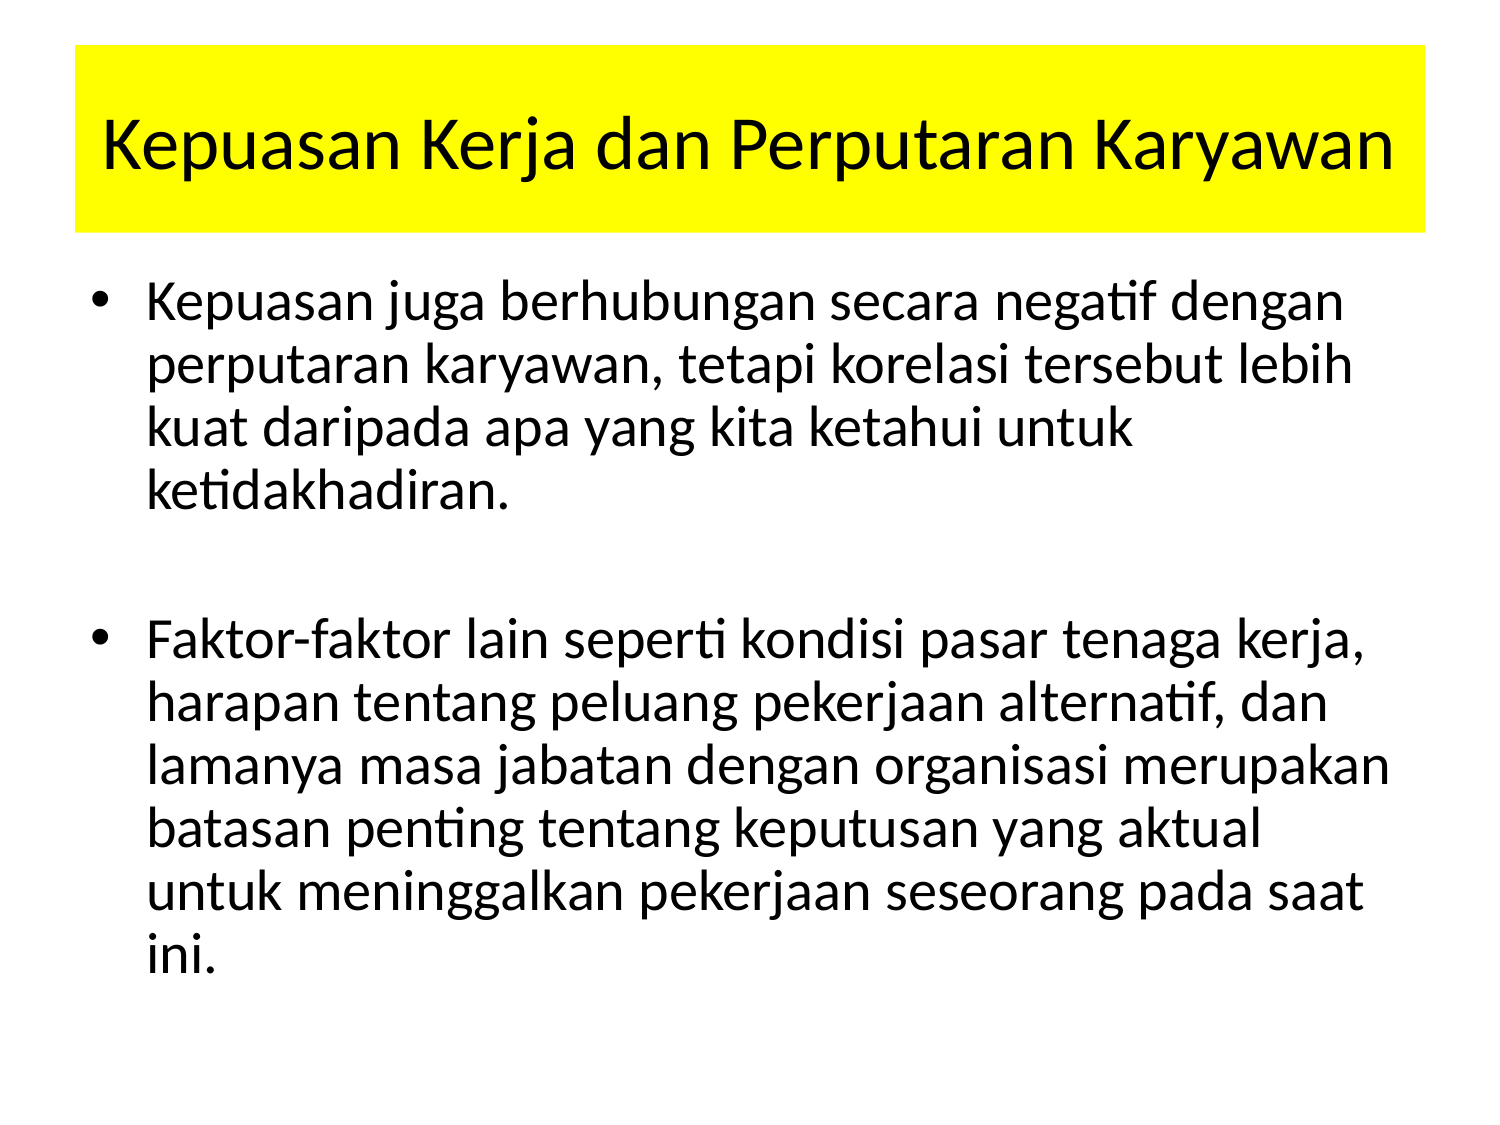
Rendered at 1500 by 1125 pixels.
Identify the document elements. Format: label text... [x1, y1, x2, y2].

list Kepuasan juga berhubungan secara negatif dengan perputaran karyawan, tetapi korelasi tersebut lebih kuat daripada apa yang kita ketahui untuk ketidakhadiran. Faktor-faktor lain seperti kondisi pasar tenaga kerja, harapan tentang peluang pekerjaan alternatif, dan lamanya masa jabatan dengan organisasi merupakan batasan penting tentang keputusan yang aktual untuk meninggalkan pekerjaan seseorang pada saat ini. [75, 262, 1425, 1005]
title Kepuasan Kerja dan Perputaran Karyawan [75, 45, 1425, 233]
